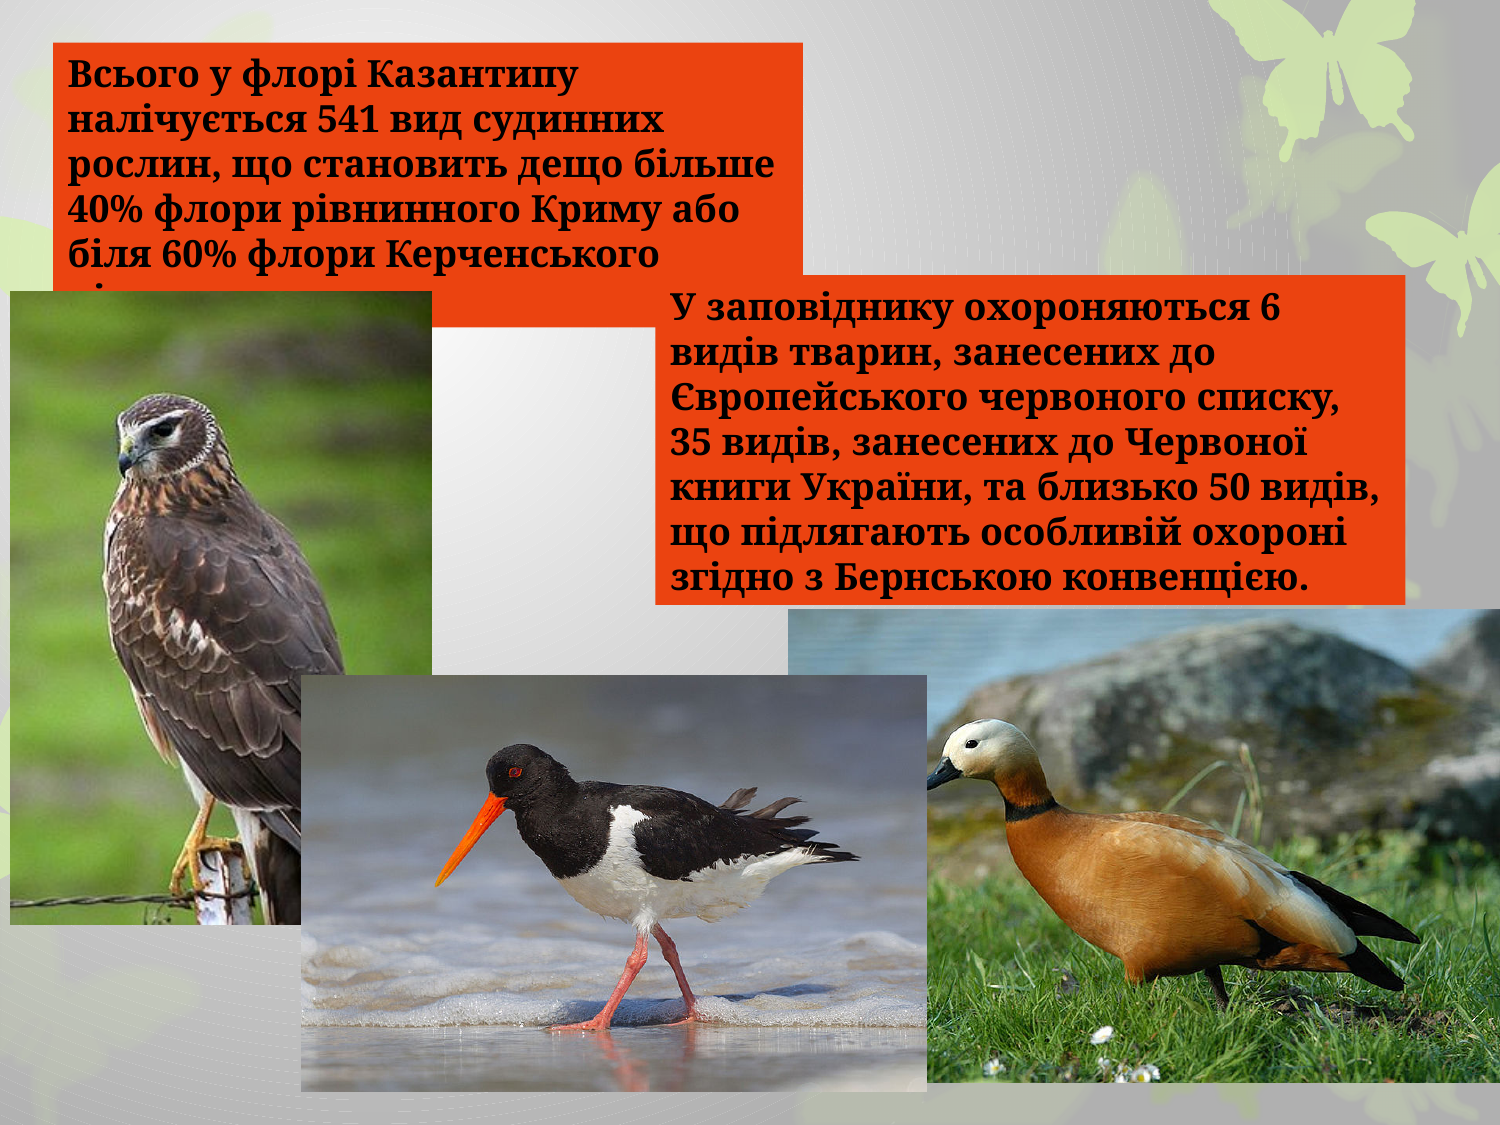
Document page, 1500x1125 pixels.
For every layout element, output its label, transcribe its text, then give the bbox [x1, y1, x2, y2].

picture [9, 291, 1500, 1093]
text_box Всього у флорі Казантипу налічується 541 вид судинних рослин, що становить дещо більше 40% флори рівнинного Криму або біля 60% флори Керченського півострова. [53, 42, 803, 328]
text_box У заповіднику охороняються 6 видів тварин, занесених до Європейського червоного списку, 35 видів, занесених до Червоної книги України, та близько 50 видів, що підлягають особливій охороні згідно з Бернською конвенцією. [655, 275, 1406, 605]
